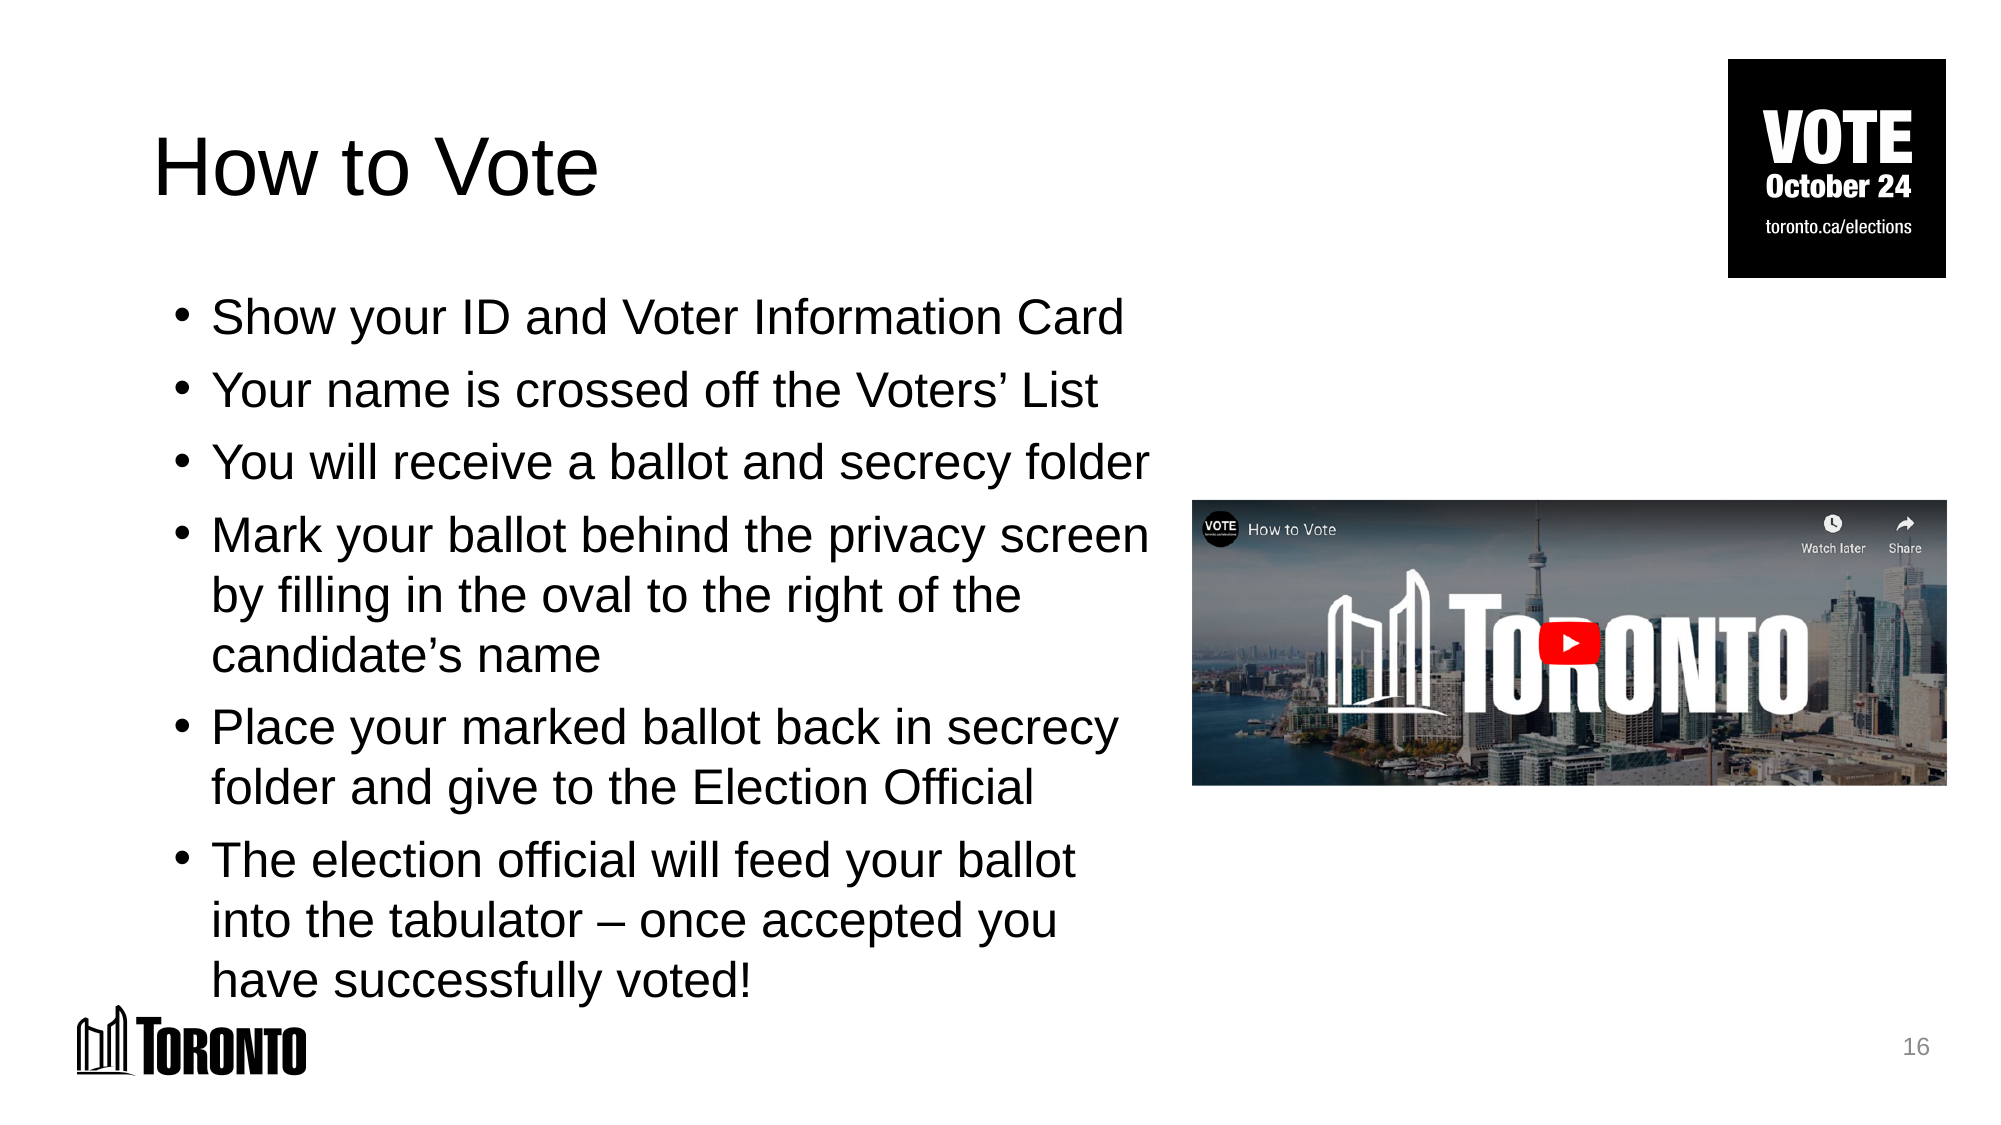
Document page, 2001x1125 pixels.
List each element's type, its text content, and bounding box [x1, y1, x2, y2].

picture [77, 1005, 306, 1076]
title How to Vote [137, 59, 1484, 278]
picture [1179, 493, 1958, 799]
picture [1728, 59, 1946, 278]
list Show your ID and Voter Information Card Your name is crossed off the Voters’ List You will receive a ballot and secrecy folder Mark your ballot behind the privacy screen by filling in the oval to the right of the candidate’s name Place your marked ballot back in secrecy folder and give to the Election Official The election official will feed your ballot into the tabulator – once accepted you have successfully voted! [137, 277, 1180, 994]
slide_number 16 [1789, 1015, 1946, 1076]
